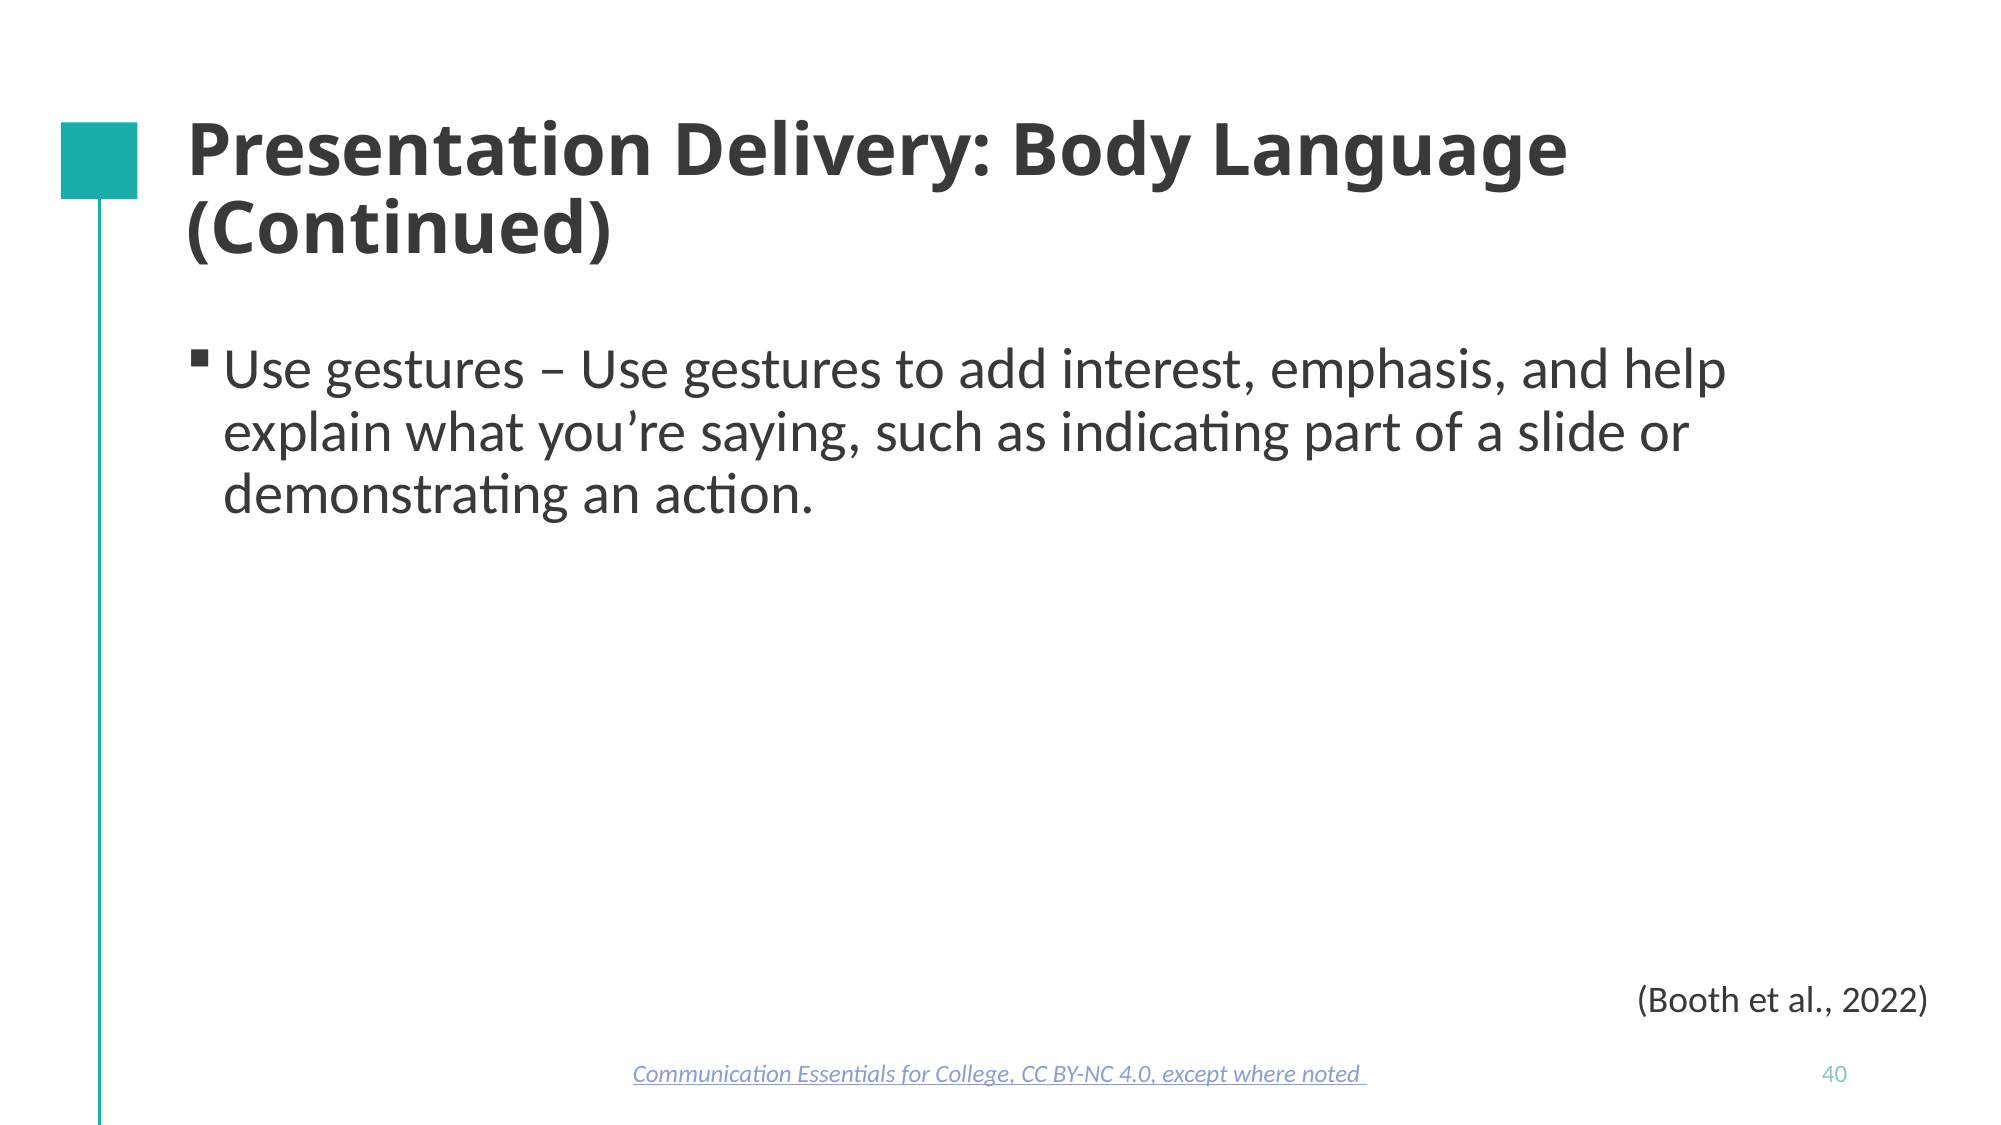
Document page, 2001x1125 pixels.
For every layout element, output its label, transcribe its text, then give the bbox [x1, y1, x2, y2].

list Use gestures – Use gestures to add interest, emphasis, and help explain what you’re saying, such as indicating part of a slide or demonstrating an action. [171, 330, 1863, 1014]
slide_number 40 [1412, 1042, 1863, 1103]
footer Communication Essentials for College, CC BY-NC 4.0, except where noted [590, 1042, 1410, 1102]
title Presentation Delivery: Body Language (Continued) [171, 105, 1863, 278]
text_box (Booth et al., 2022) [1621, 967, 2000, 1028]
